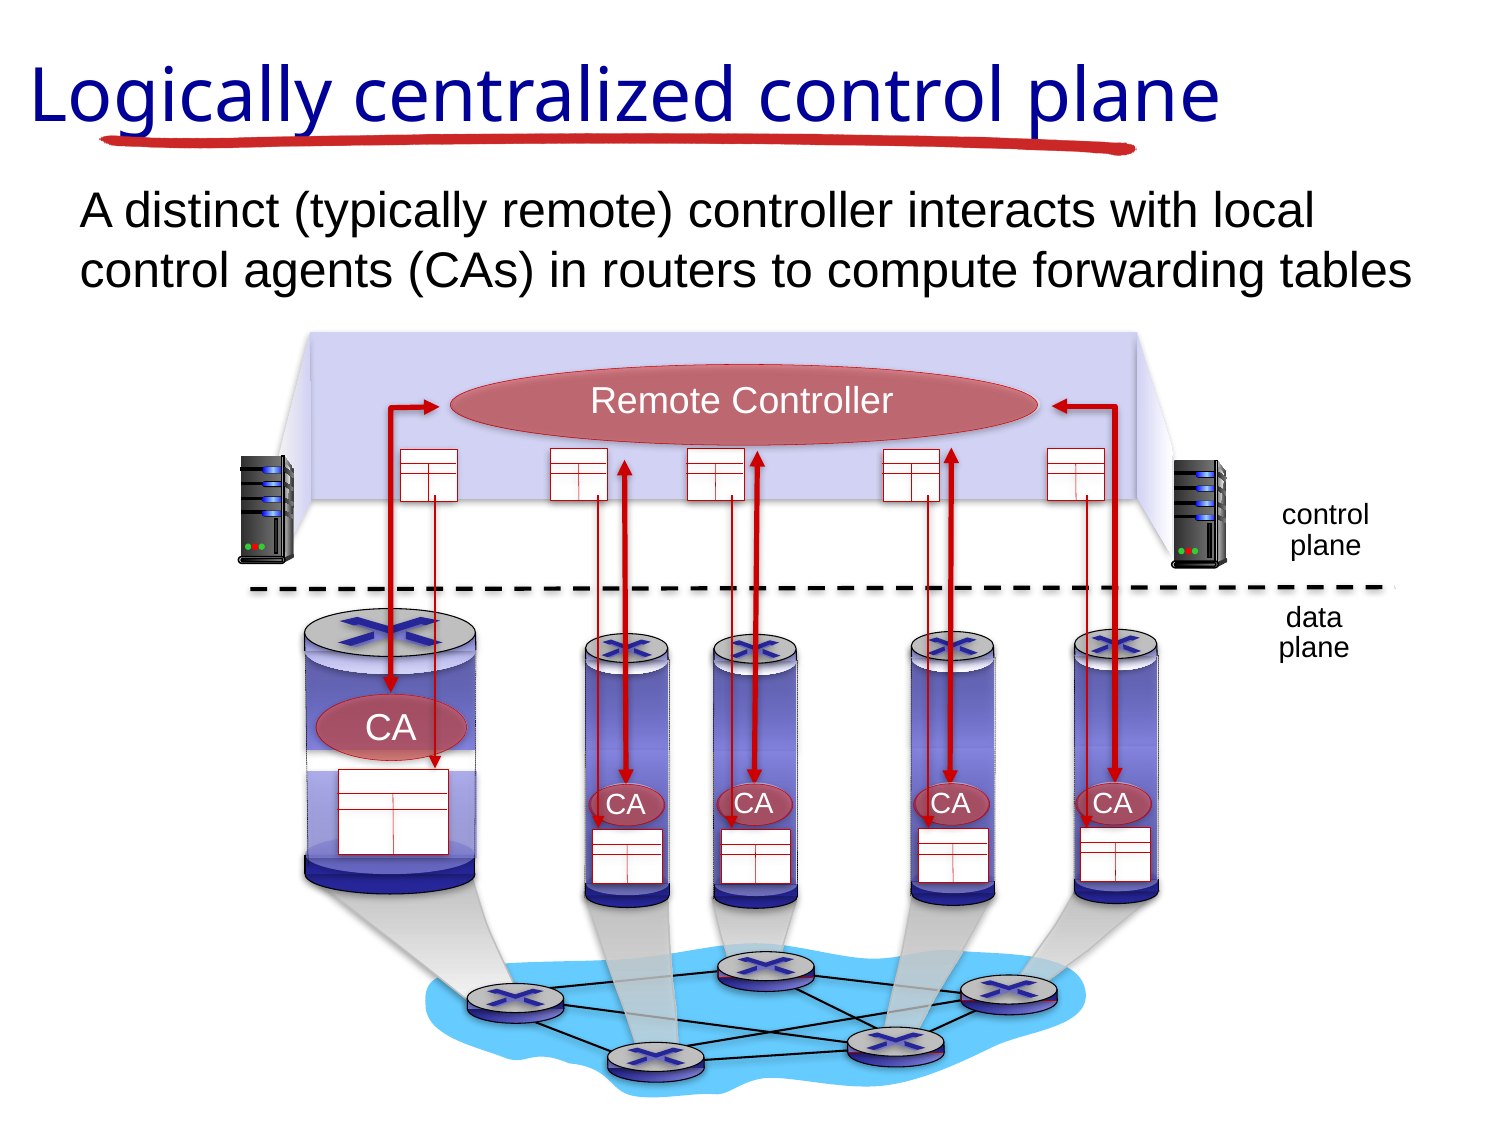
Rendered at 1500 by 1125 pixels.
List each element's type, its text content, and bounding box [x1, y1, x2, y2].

picture [94, 126, 1150, 162]
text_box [336, 836, 1151, 884]
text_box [717, 951, 815, 992]
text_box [304, 608, 1160, 1059]
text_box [847, 1026, 945, 1068]
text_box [466, 983, 565, 1024]
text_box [960, 974, 1058, 1016]
text_box A distinct (typically remote) controller interacts with local control agents (CAs) in routers to compute forwarding tables [64, 170, 1452, 306]
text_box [434, 494, 1087, 829]
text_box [1156, 492, 1396, 673]
text_box [621, 1070, 925, 1098]
text_box Logically centralized control plane [13, 38, 1237, 144]
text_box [238, 331, 1228, 568]
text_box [315, 363, 1152, 830]
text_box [250, 492, 310, 673]
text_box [607, 1042, 705, 1083]
